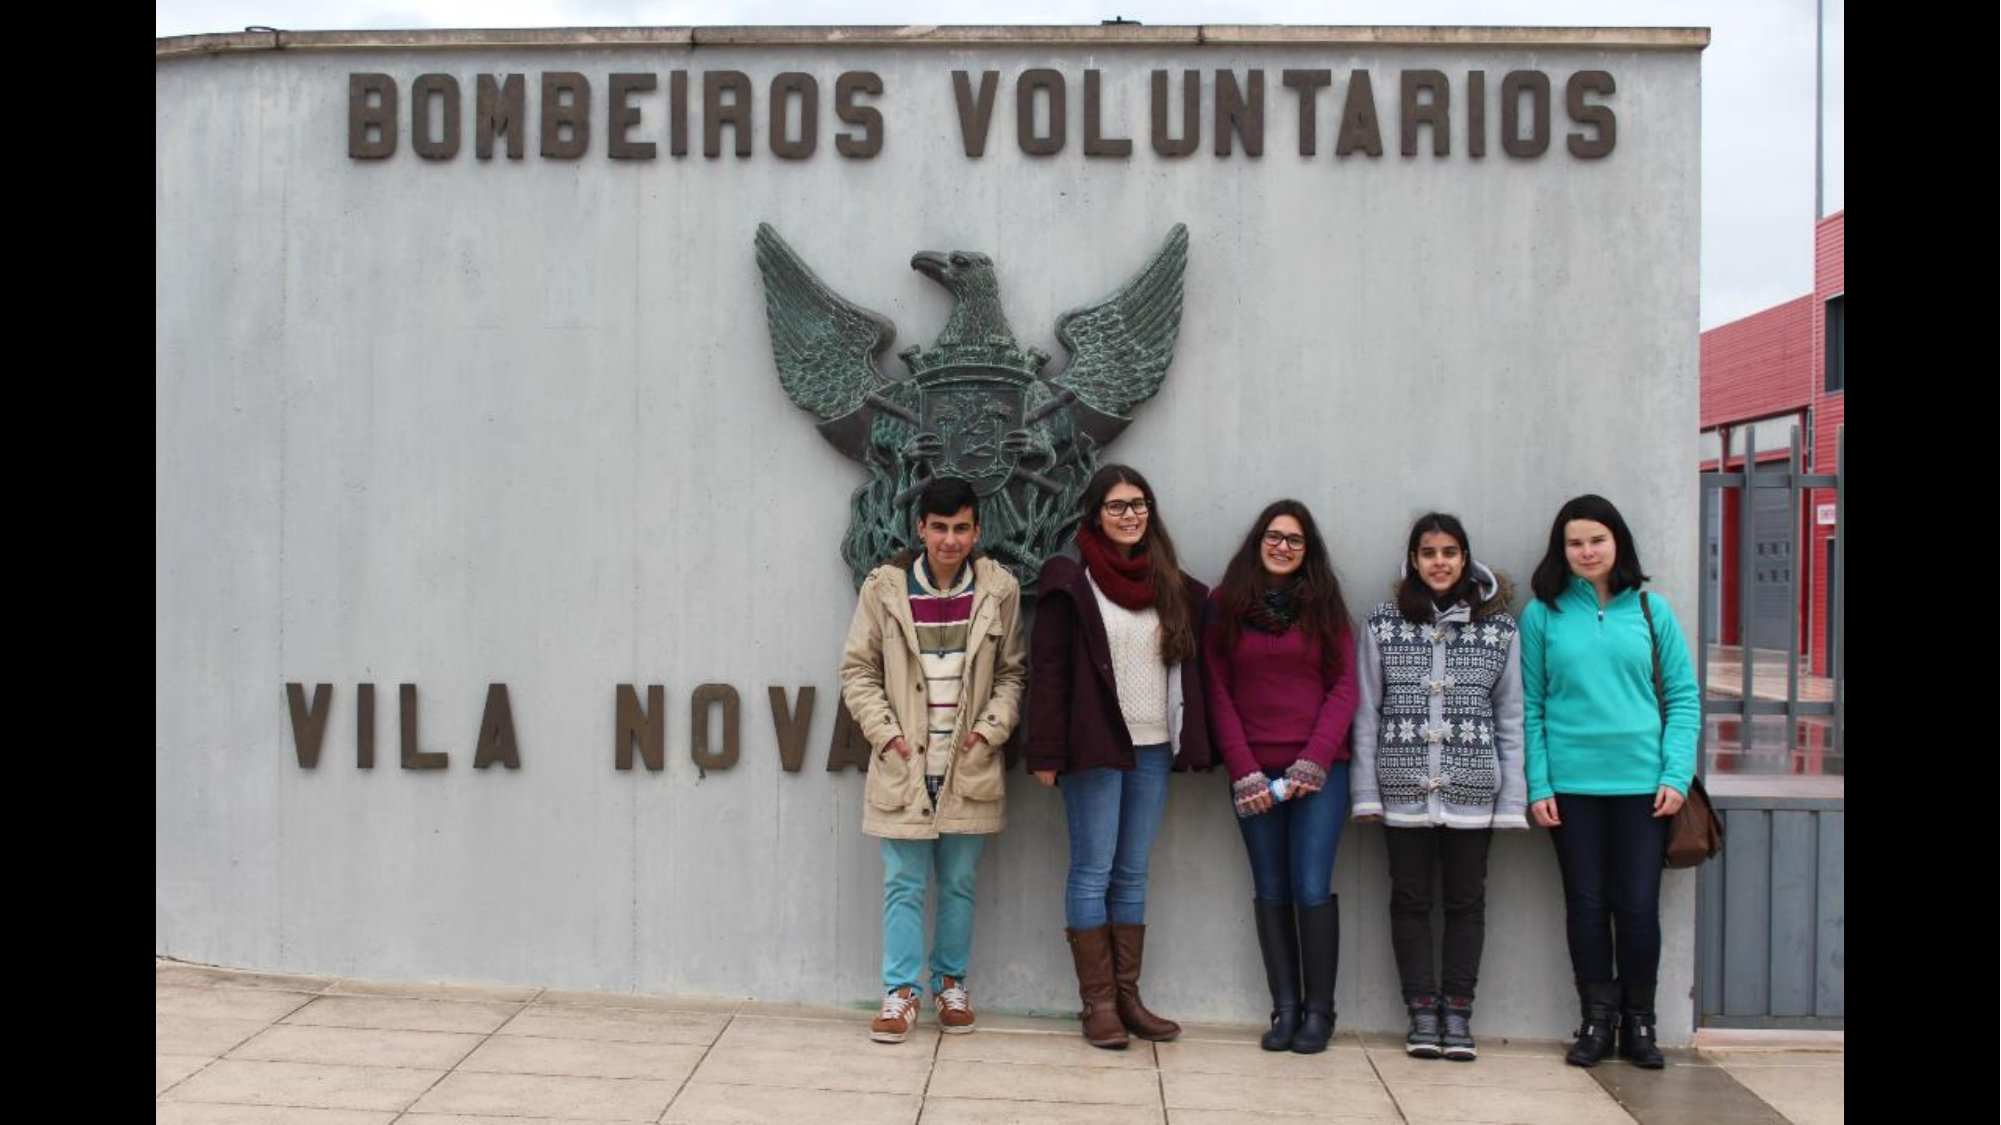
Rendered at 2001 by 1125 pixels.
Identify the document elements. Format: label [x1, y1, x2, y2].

picture [156, 0, 1844, 1125]
